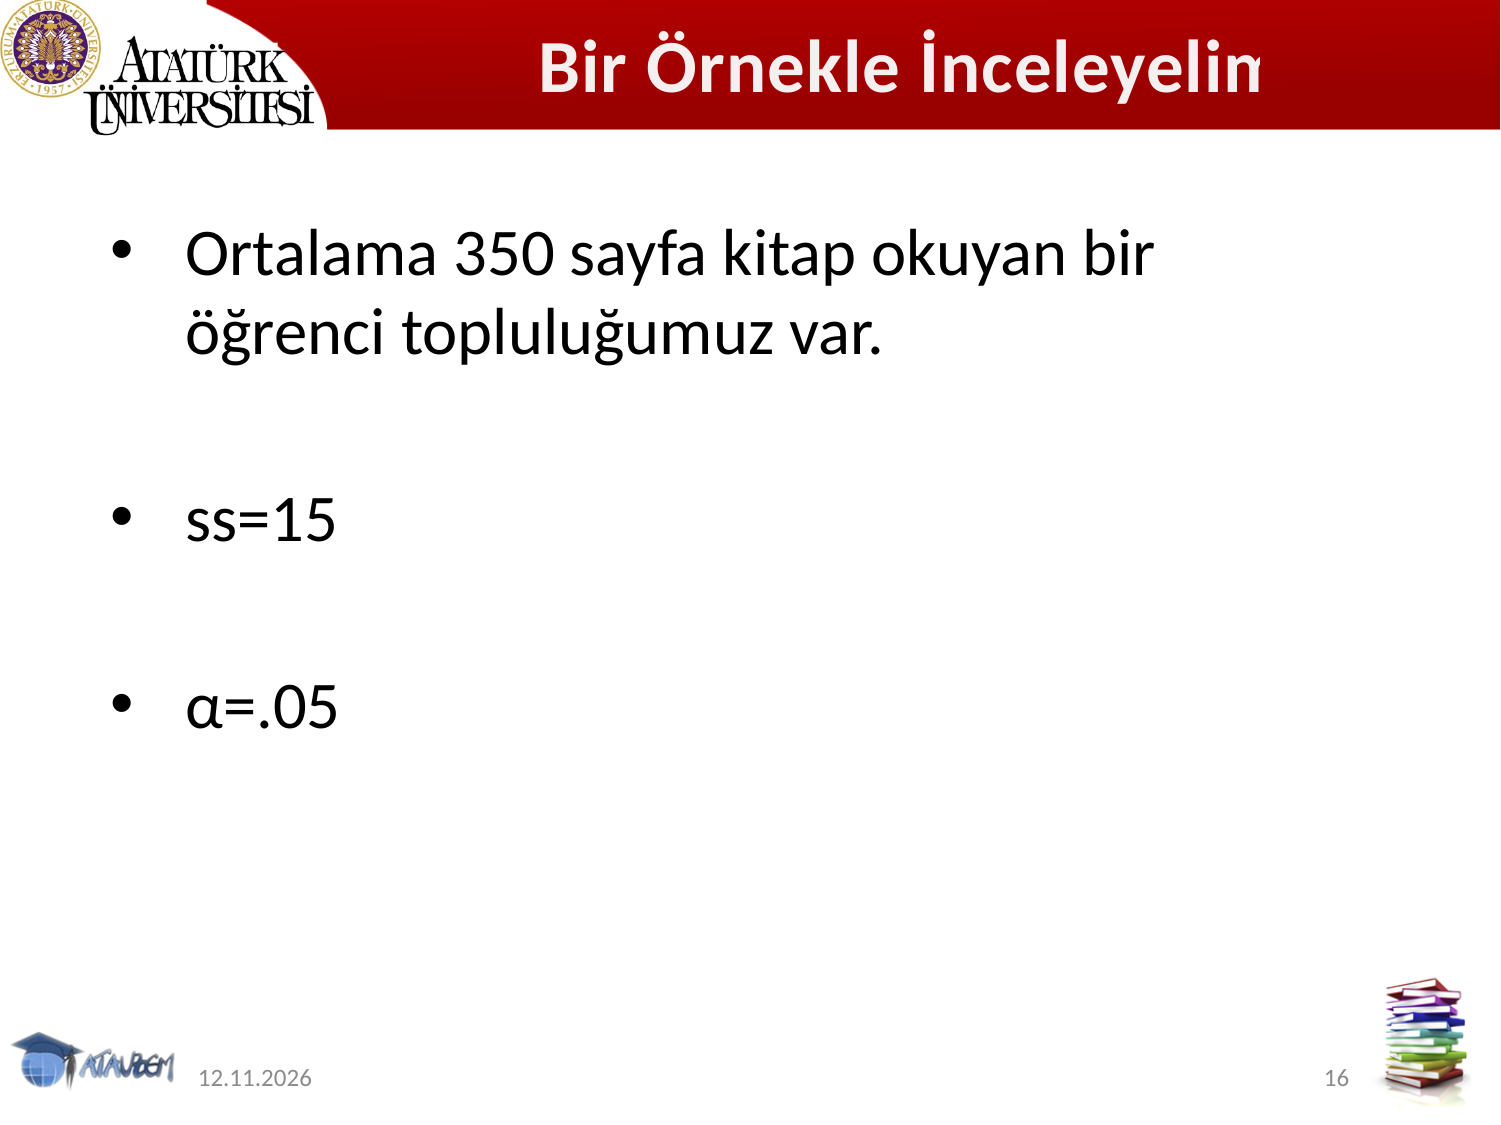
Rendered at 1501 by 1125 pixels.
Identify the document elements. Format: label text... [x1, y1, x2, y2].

title Bir Örnekle İnceleyelim [324, 0, 1501, 126]
slide_number 16 [1075, 1046, 1365, 1107]
list Ortalama 350 sayfa kitap okuyan bir öğrenci topluluğumuz var. ss=15 α=.05 [95, 200, 1338, 987]
picture [0, 0, 1501, 1125]
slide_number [183, 1046, 534, 1107]
